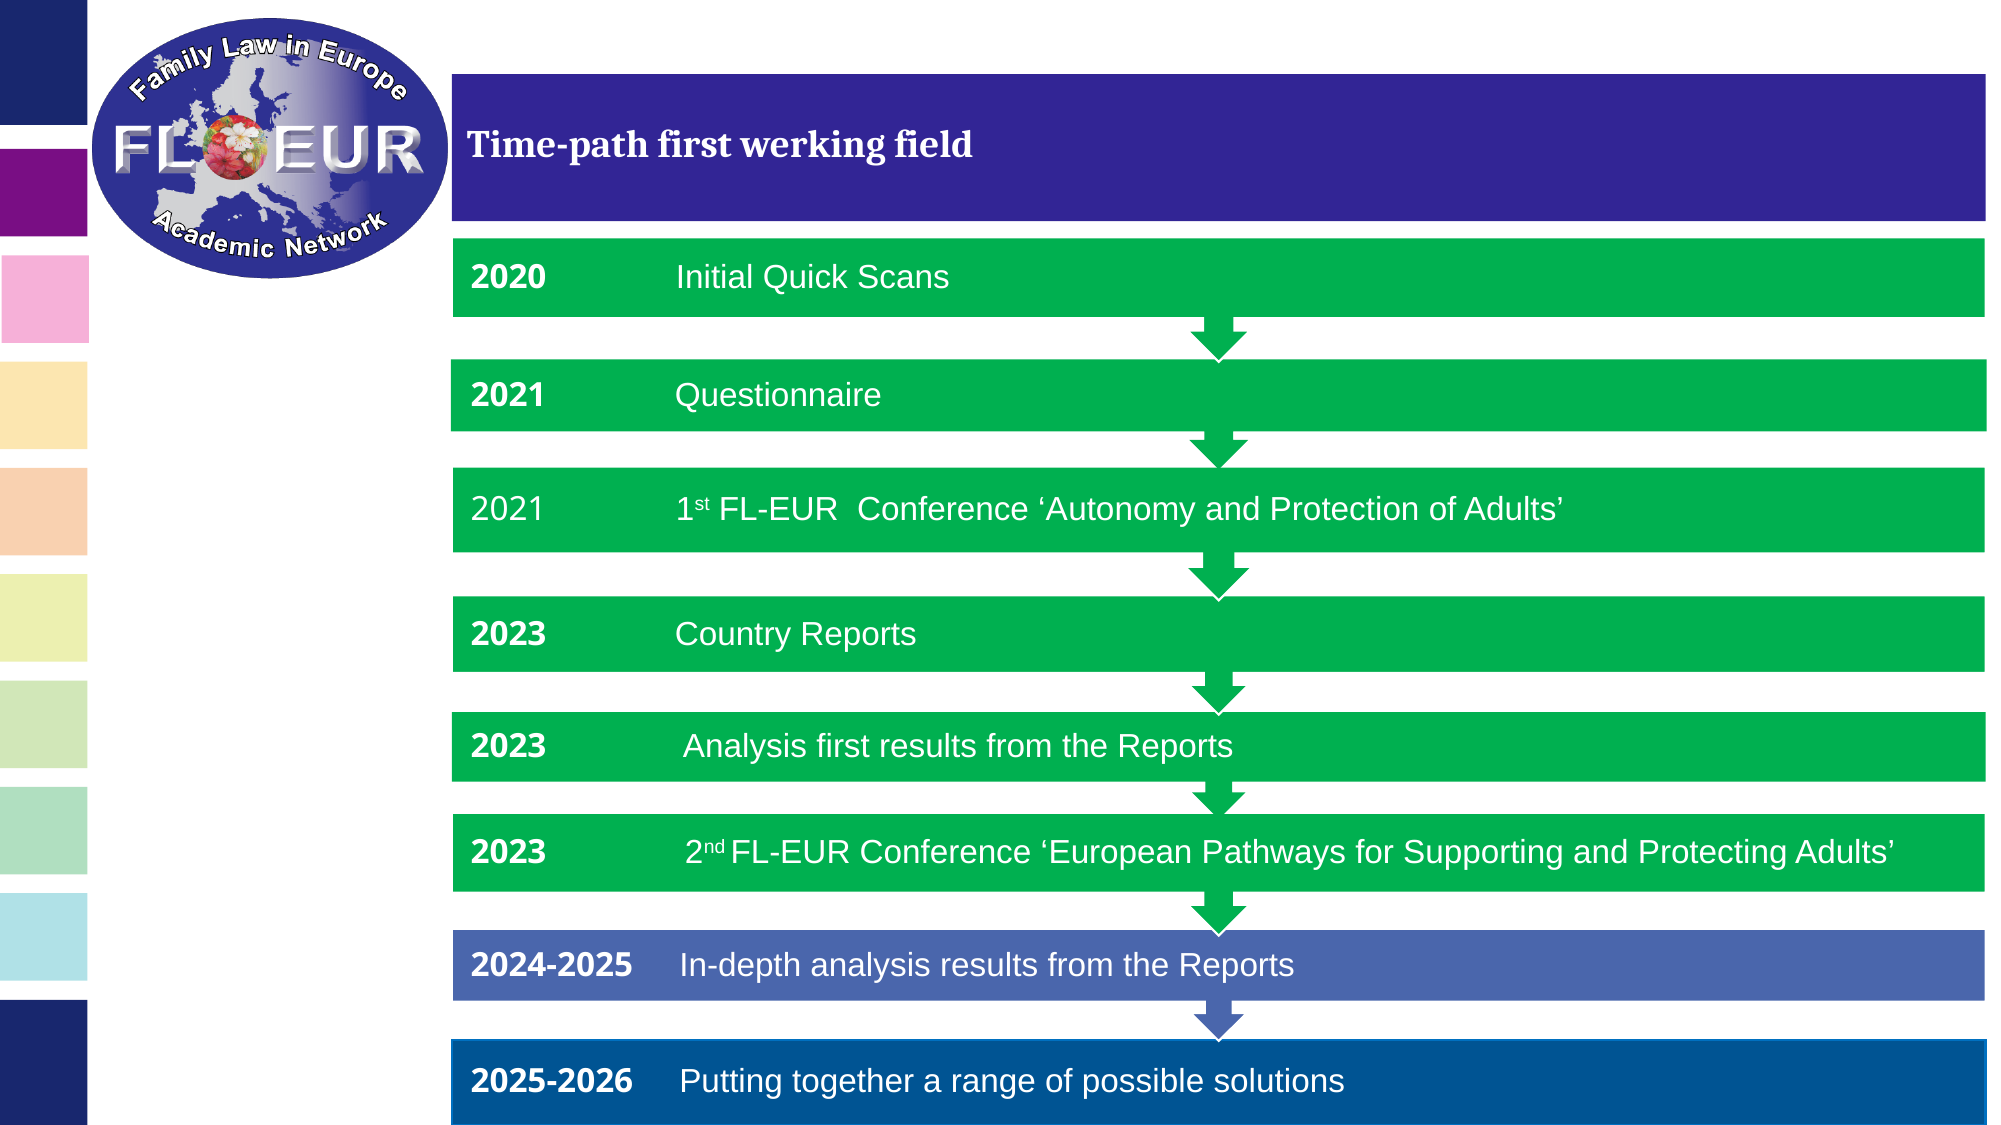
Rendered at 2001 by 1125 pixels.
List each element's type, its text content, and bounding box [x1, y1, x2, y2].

picture [89, 14, 451, 281]
title Time-path first werking field [451, 74, 1986, 221]
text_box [451, 221, 1986, 1125]
